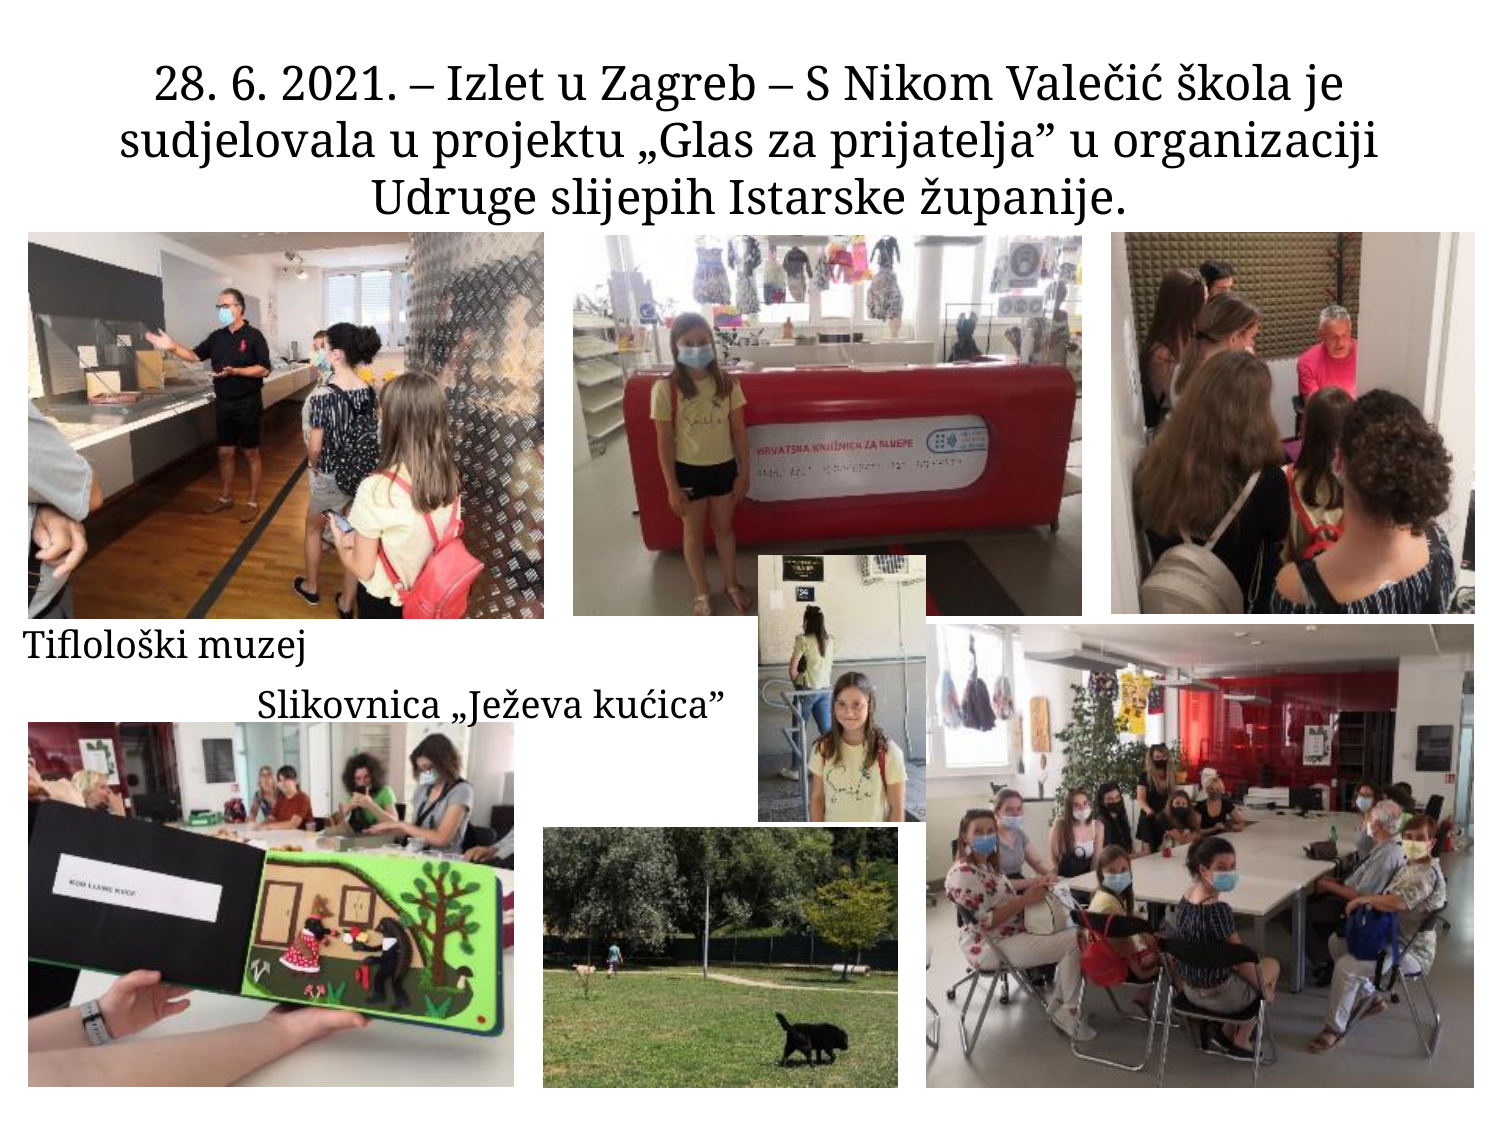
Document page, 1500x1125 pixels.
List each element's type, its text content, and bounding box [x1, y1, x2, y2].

text_box Tiflološki muzej [0, 613, 323, 674]
picture [573, 234, 1474, 1088]
picture [28, 722, 514, 1087]
picture [1111, 232, 1476, 614]
picture [542, 827, 898, 1088]
title 28. 6. 2021. – Izlet u Zagreb – S Nikom Valečić škola je sudjelovala u projektu „Glas za prijatelja” u organizaciji Udruge slijepih Istarske županije. [75, 45, 1425, 233]
picture [28, 232, 544, 619]
text_box Slikovnica „Ježeva kućica” [242, 673, 753, 734]
